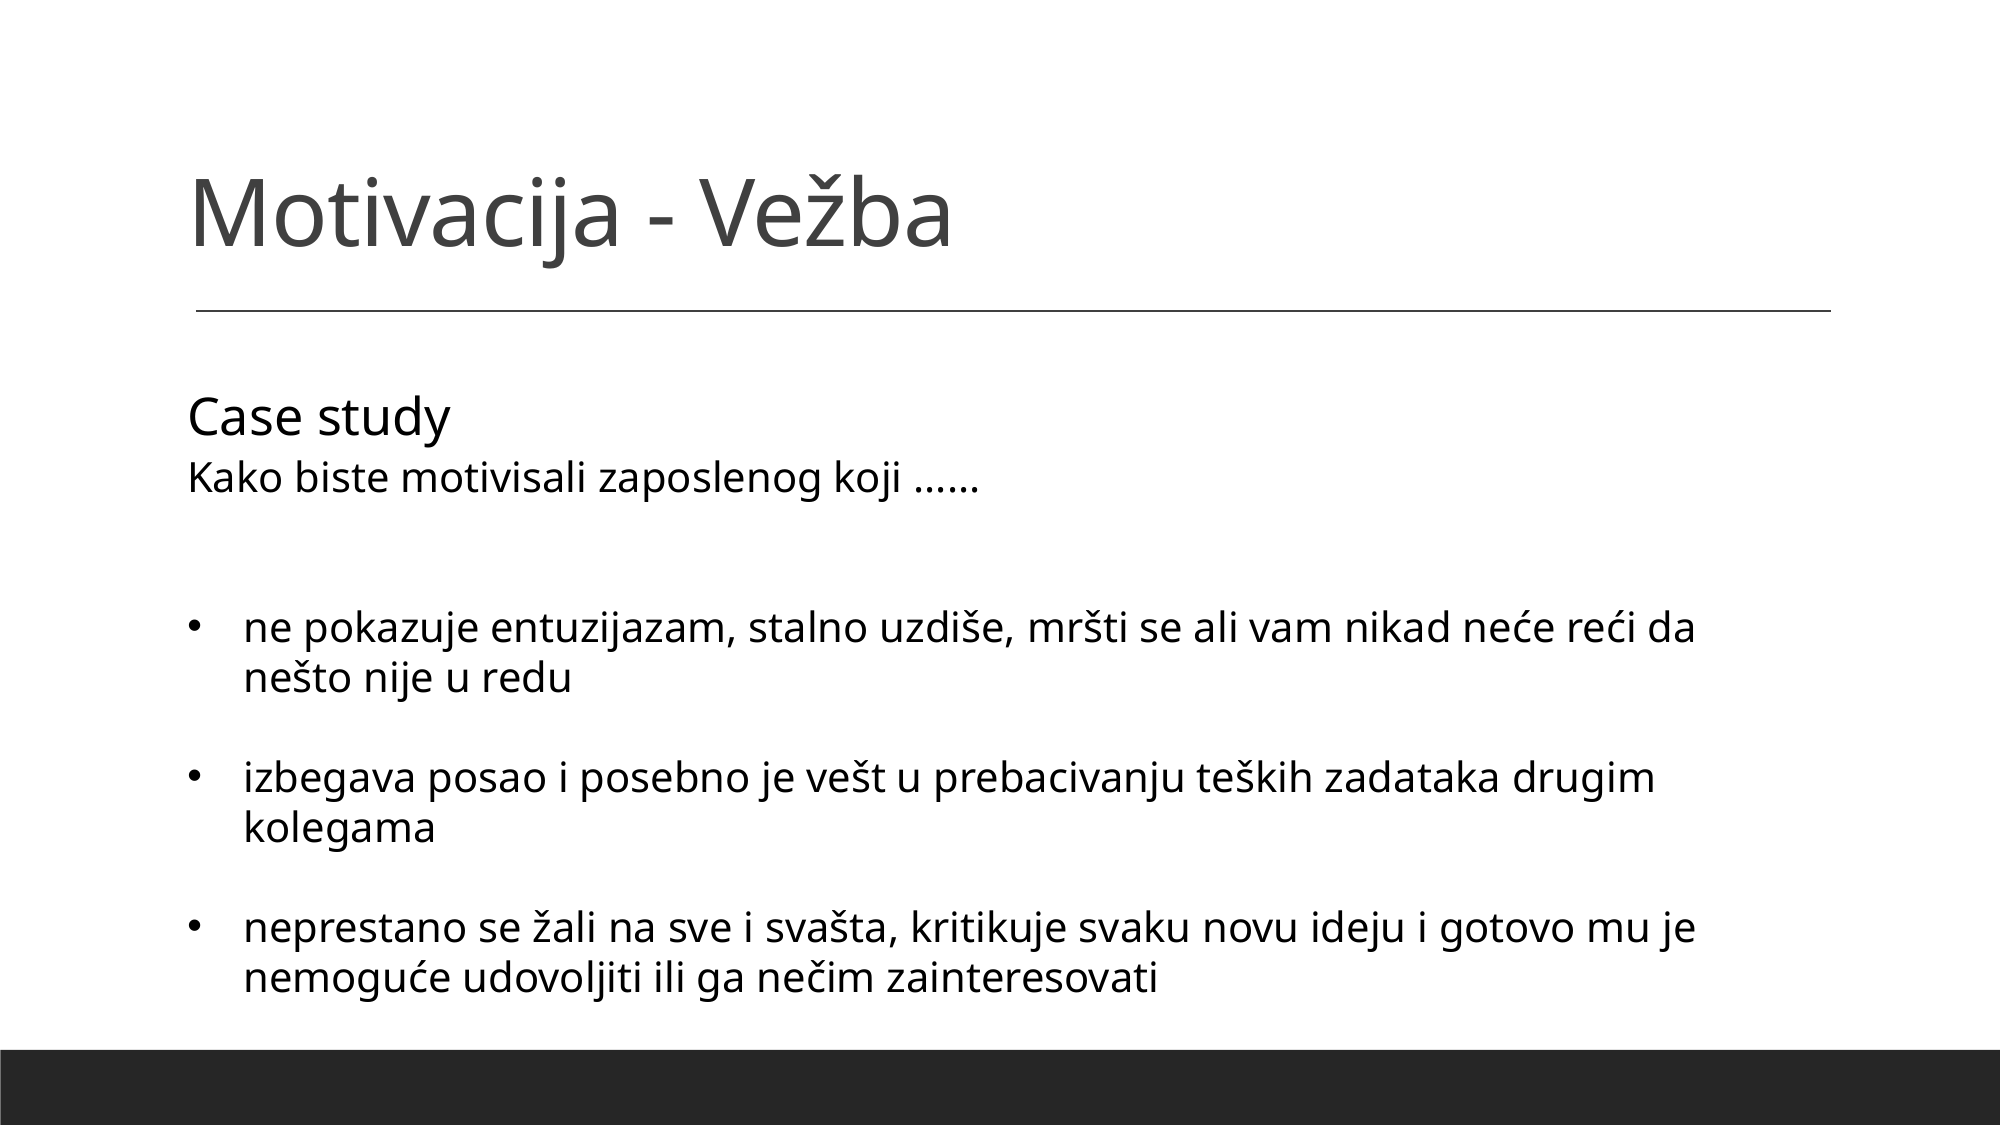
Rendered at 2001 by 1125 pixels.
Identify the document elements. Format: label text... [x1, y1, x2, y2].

text_box Case study Kako biste motivisali zaposlenog koji ...... ne pokazuje entuzijazam, stalno uzdiše, mršti se ali vam nikad neće reći da nešto nije u redu izbegava posao i posebno je vešt u prebacivanju teških zadataka drugim kolegama neprestano se žali na sve i svašta, kritikuje svaku novu ideju i gotovo mu je nemoguće udovoljiti ili ga nečim zainteresovati [172, 370, 1716, 1125]
text_box Motivacija - Vežba [172, 122, 1448, 310]
